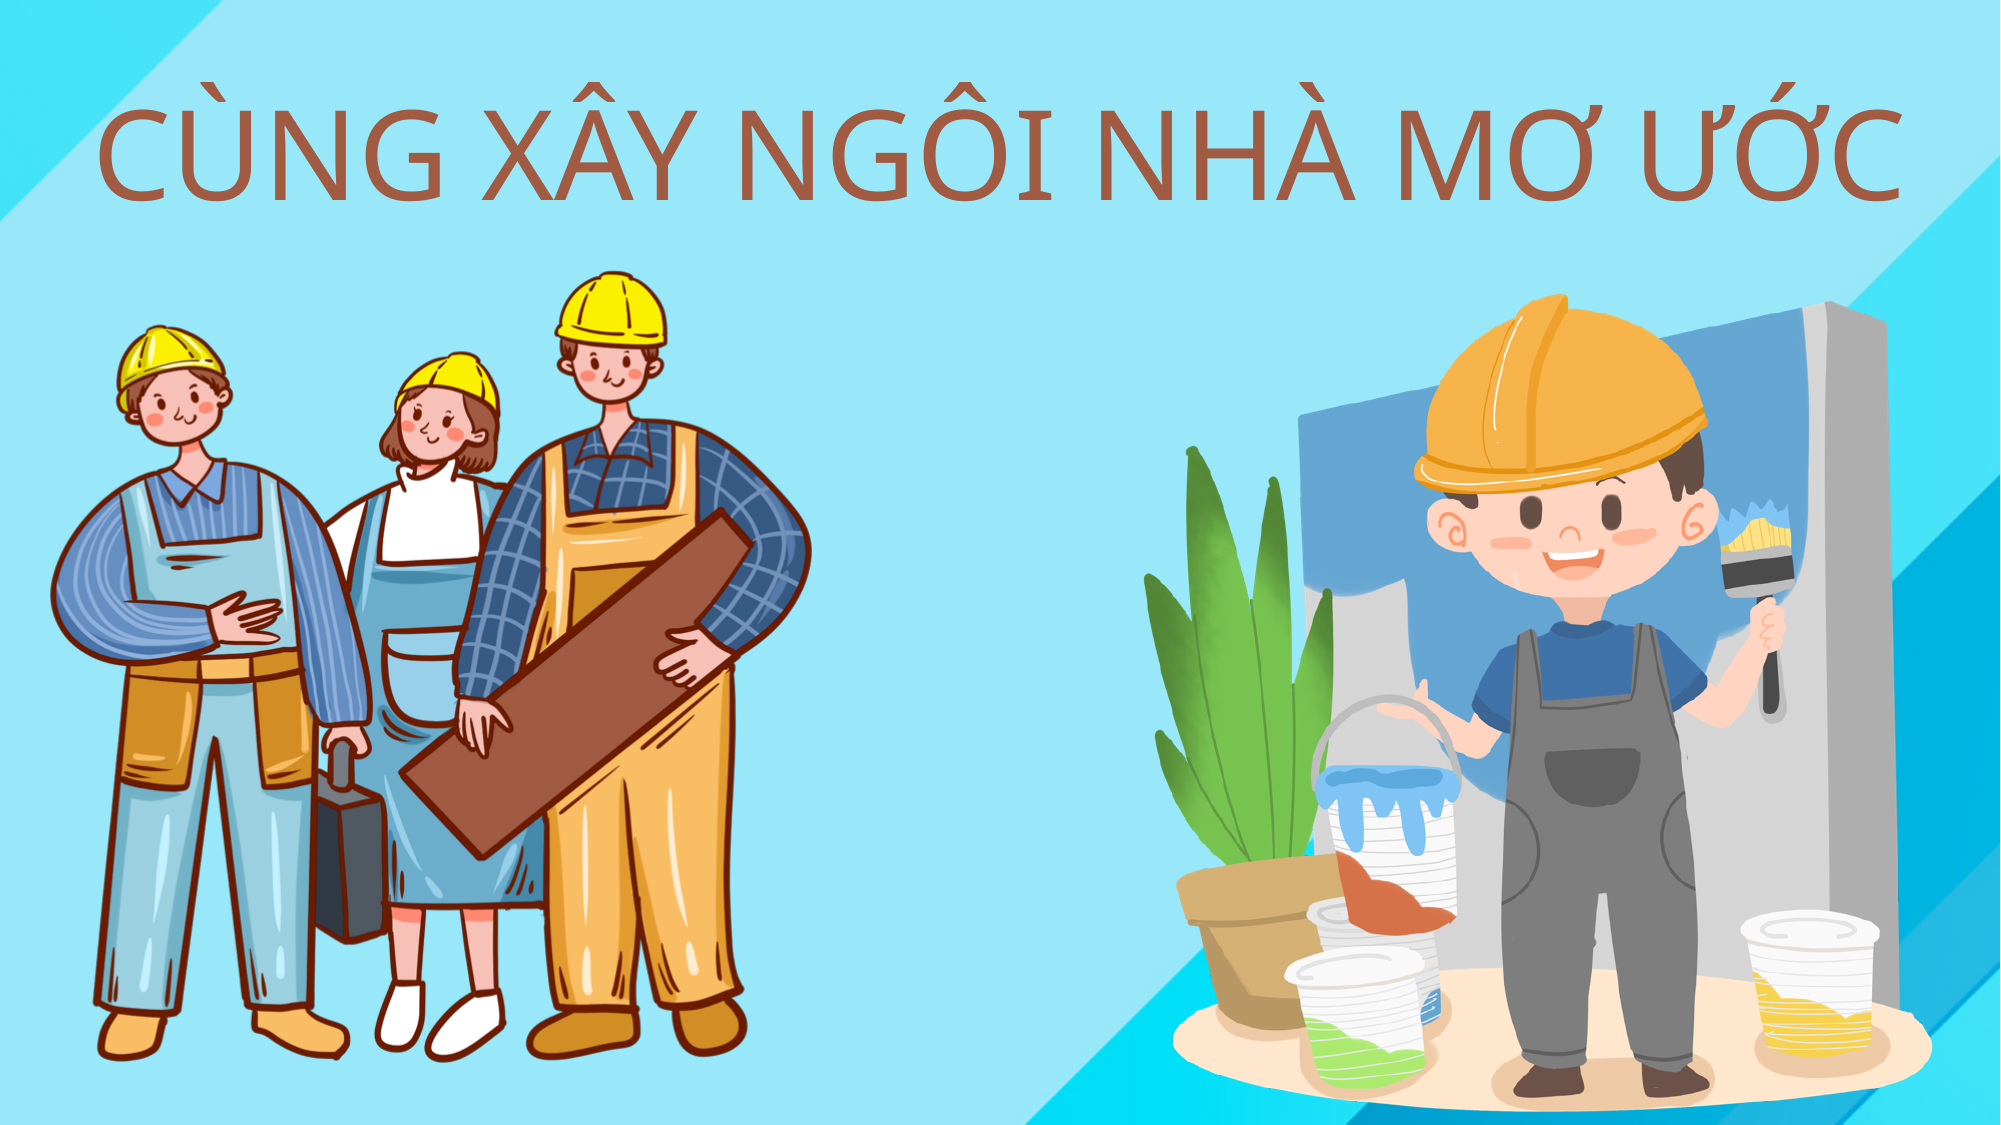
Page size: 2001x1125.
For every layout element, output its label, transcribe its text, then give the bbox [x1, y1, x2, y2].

picture [0, 0, 2001, 1125]
text_box CÙNG XÂY NGÔI NHÀ MƠ ƯỚC [78, 68, 1922, 234]
